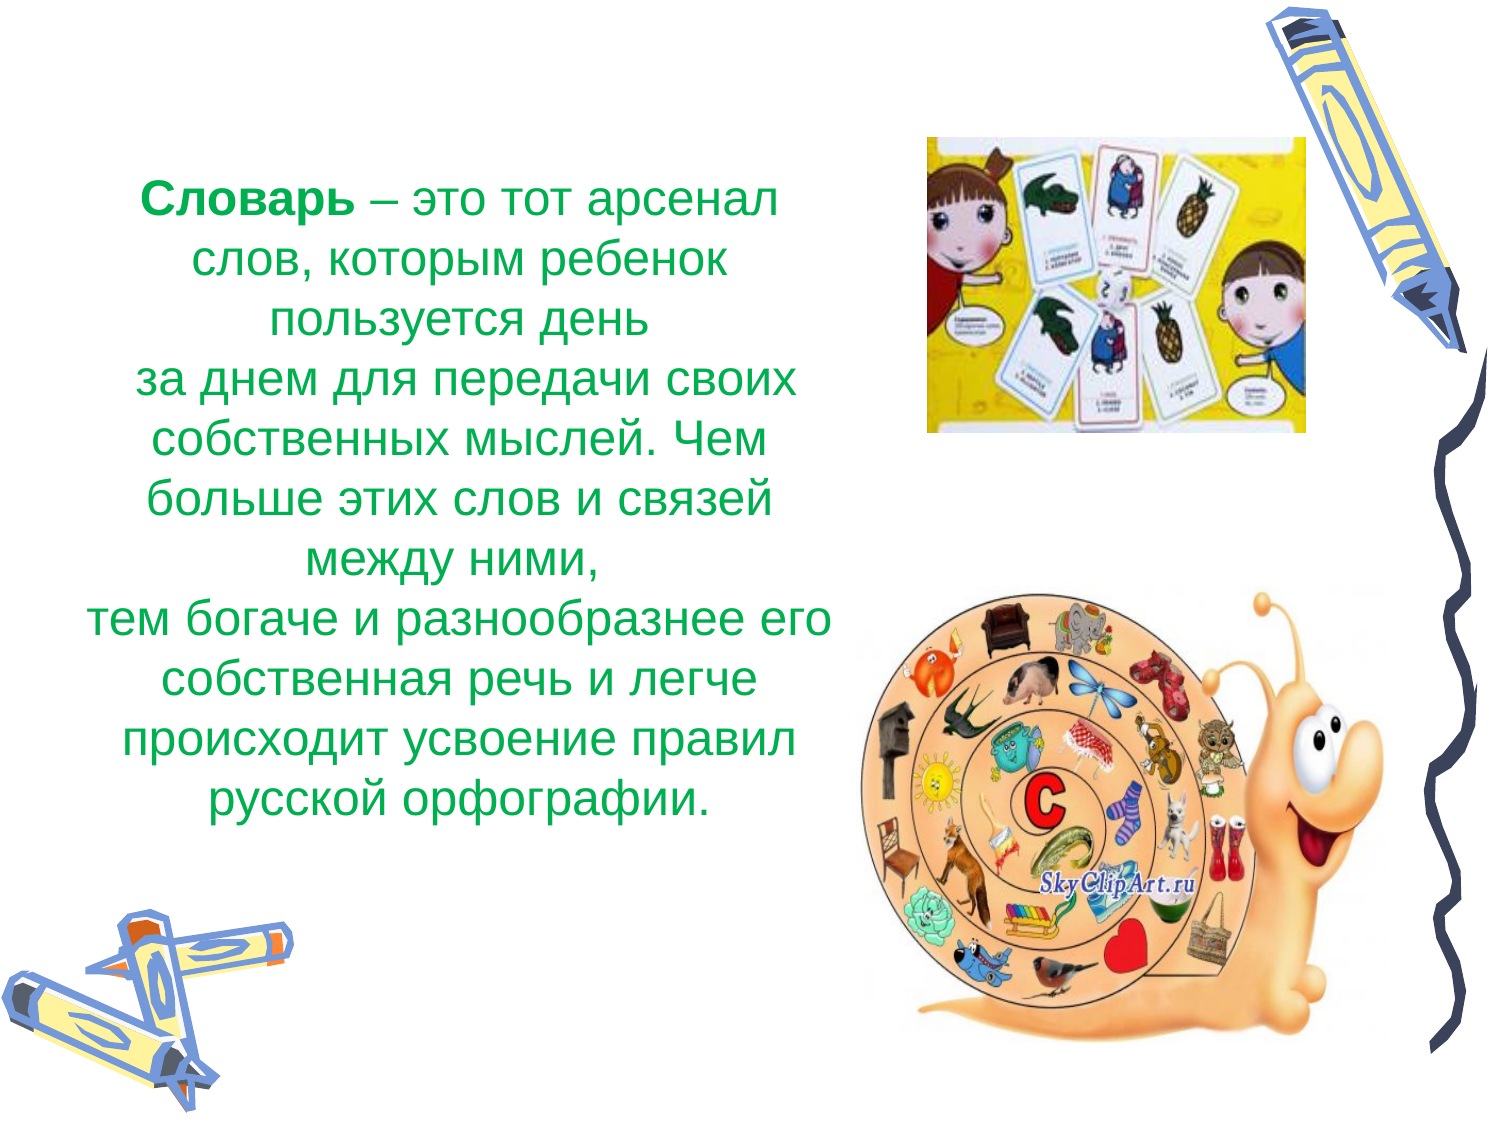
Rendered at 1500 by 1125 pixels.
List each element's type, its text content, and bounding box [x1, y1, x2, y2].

picture [926, 136, 1306, 433]
text_box Словарь – это тот арсенал слов, которым ребенок пользуется день за днем для передачи своих собственных мыслей. Чем больше этих слов и связей между ними, тем богаче и разнообразнее его собственная речь и легче происходит усвоение правил русской орфографии. [64, 157, 855, 833]
picture [856, 585, 1389, 1043]
